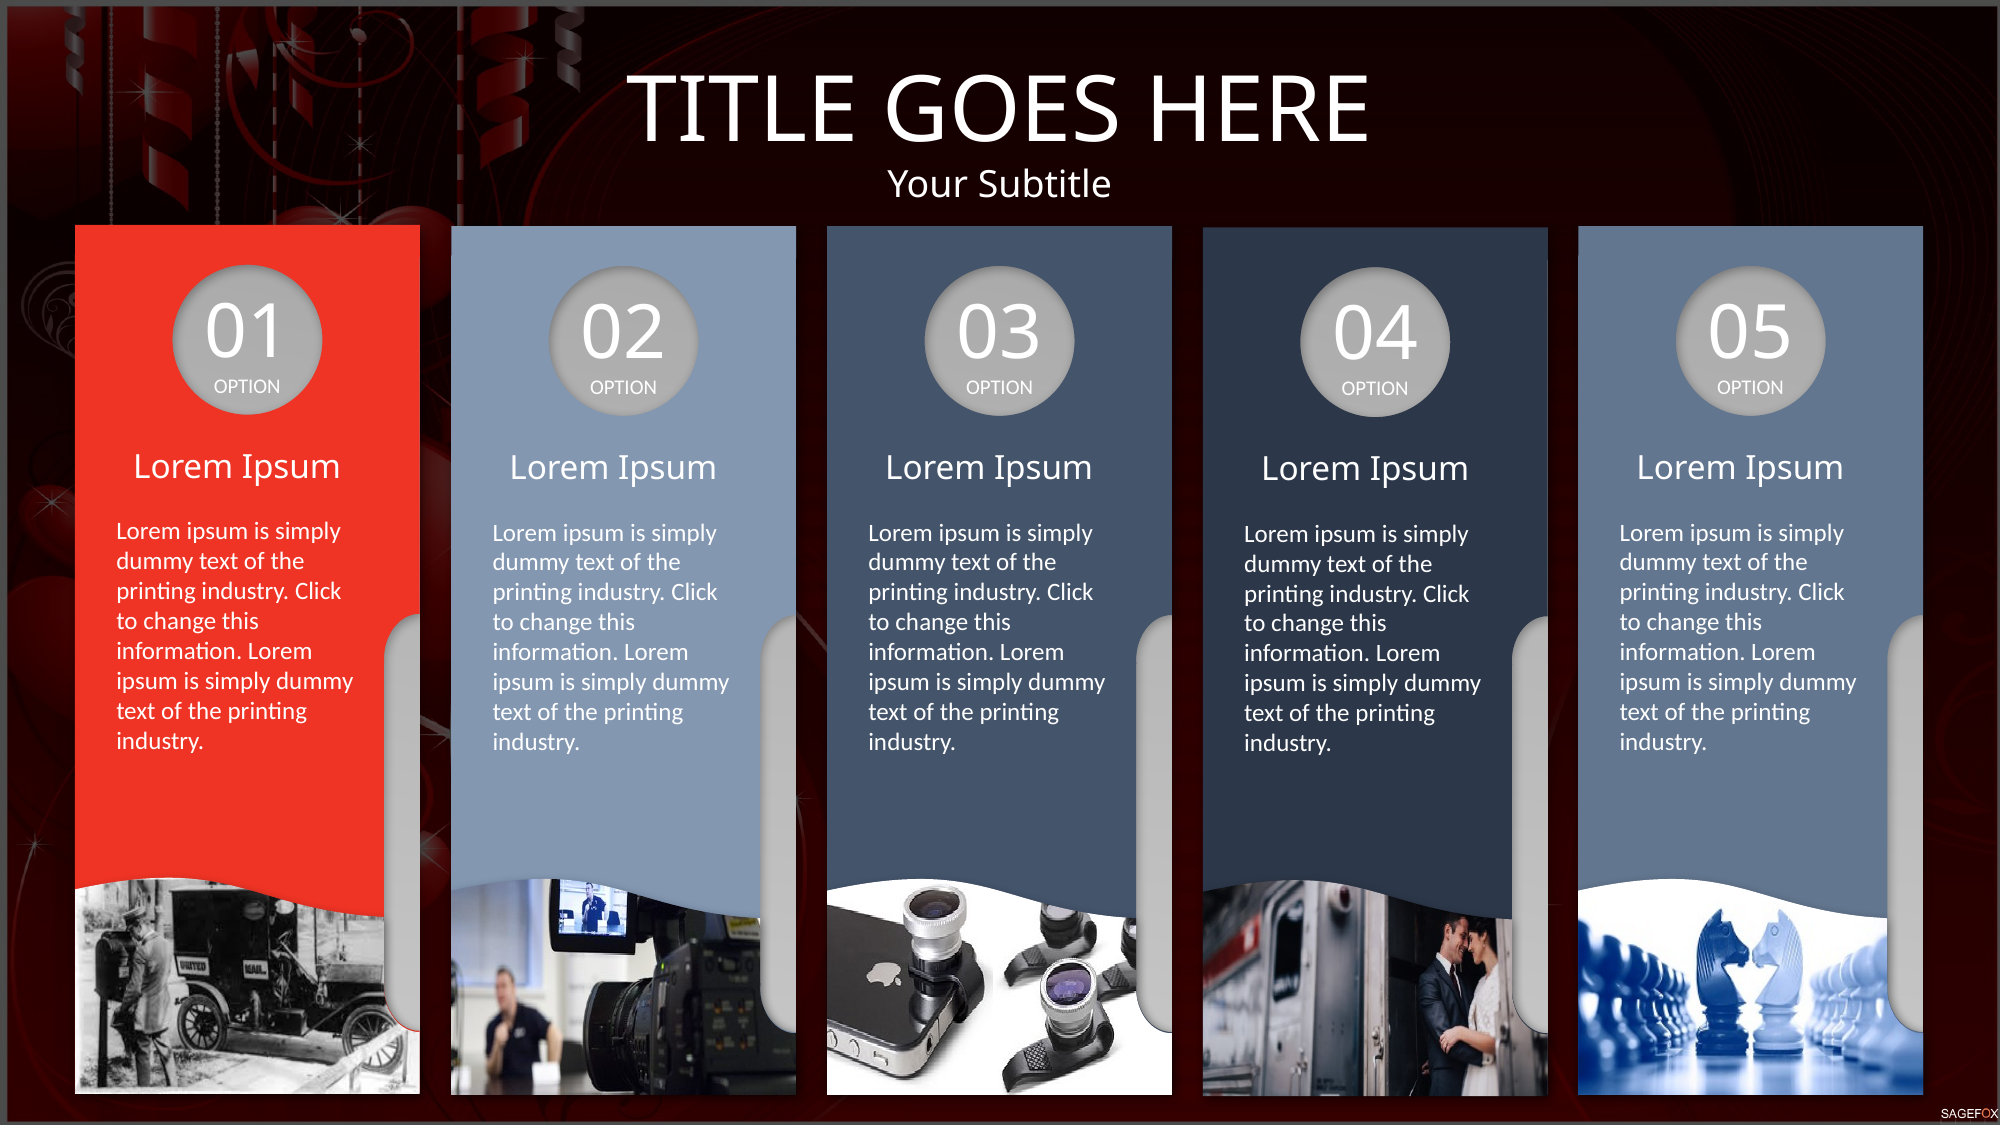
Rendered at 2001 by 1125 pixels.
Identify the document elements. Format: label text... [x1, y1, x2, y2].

text_box TITLE GOES HERE Your Subtitle [548, 42, 1452, 212]
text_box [1578, 226, 1924, 1095]
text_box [74, 224, 420, 1094]
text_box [1202, 227, 1548, 1097]
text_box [451, 226, 797, 1095]
picture [0, 0, 2001, 1125]
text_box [827, 226, 1173, 1095]
